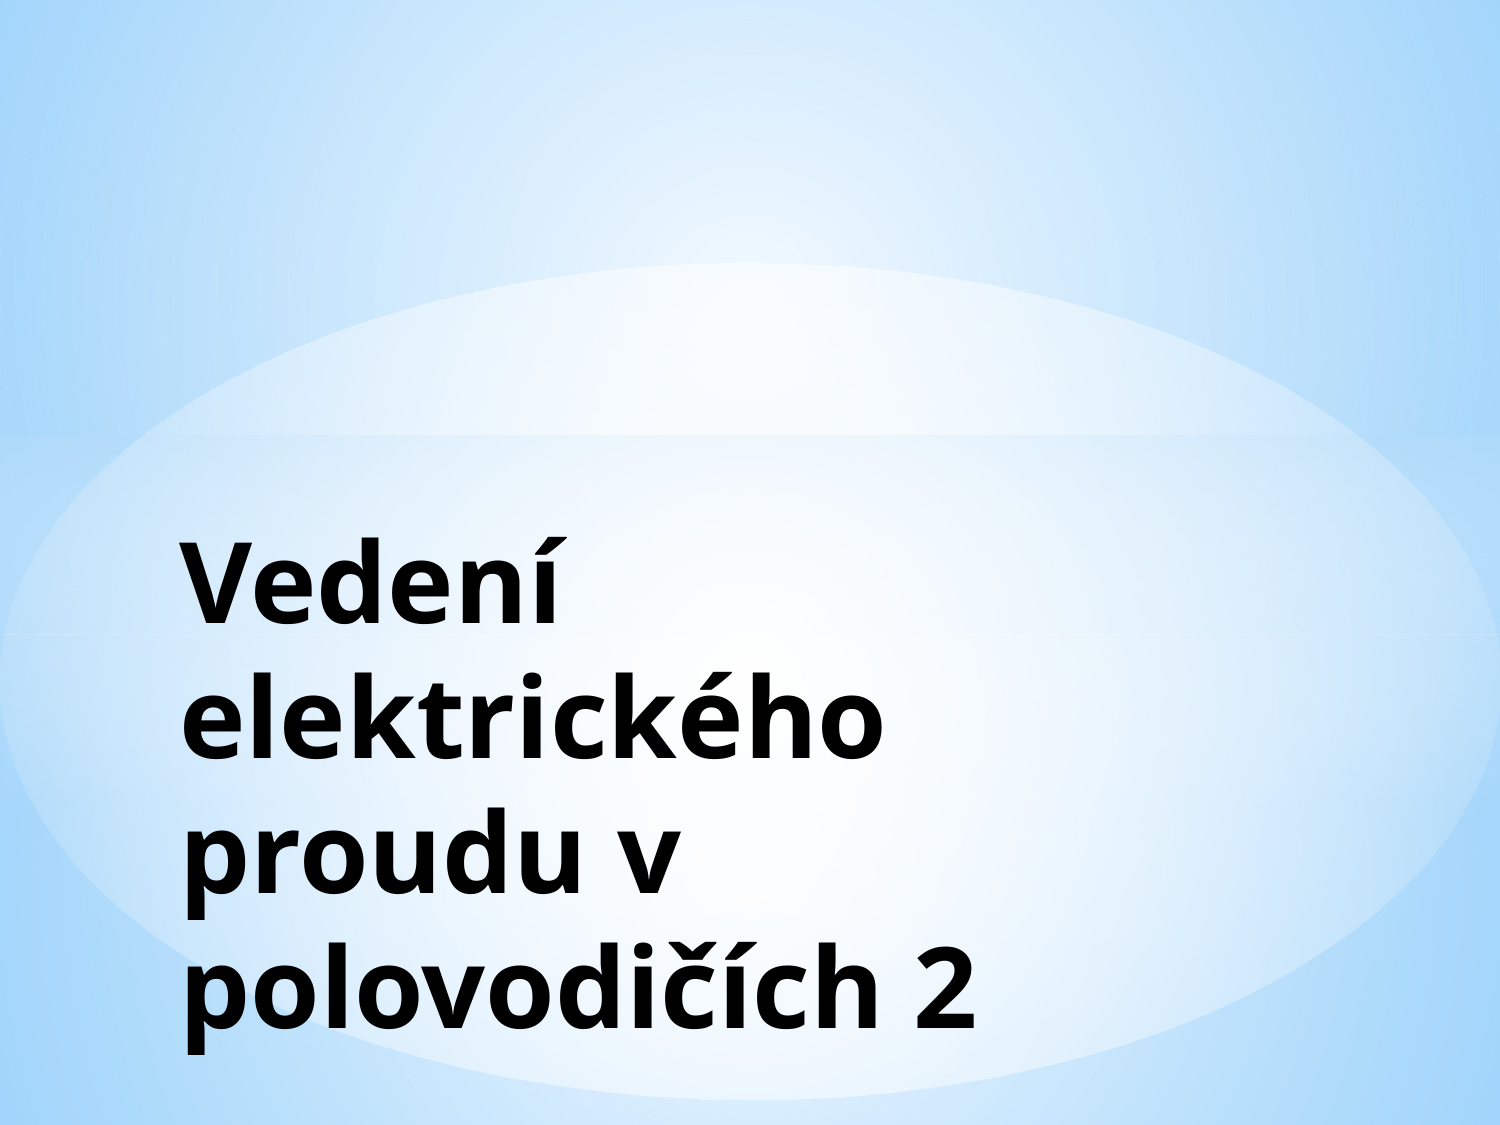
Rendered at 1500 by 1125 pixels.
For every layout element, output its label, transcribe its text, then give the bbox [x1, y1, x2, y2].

title Vedení elektrického proudu v polovodičích 2 [134, 503, 1312, 808]
